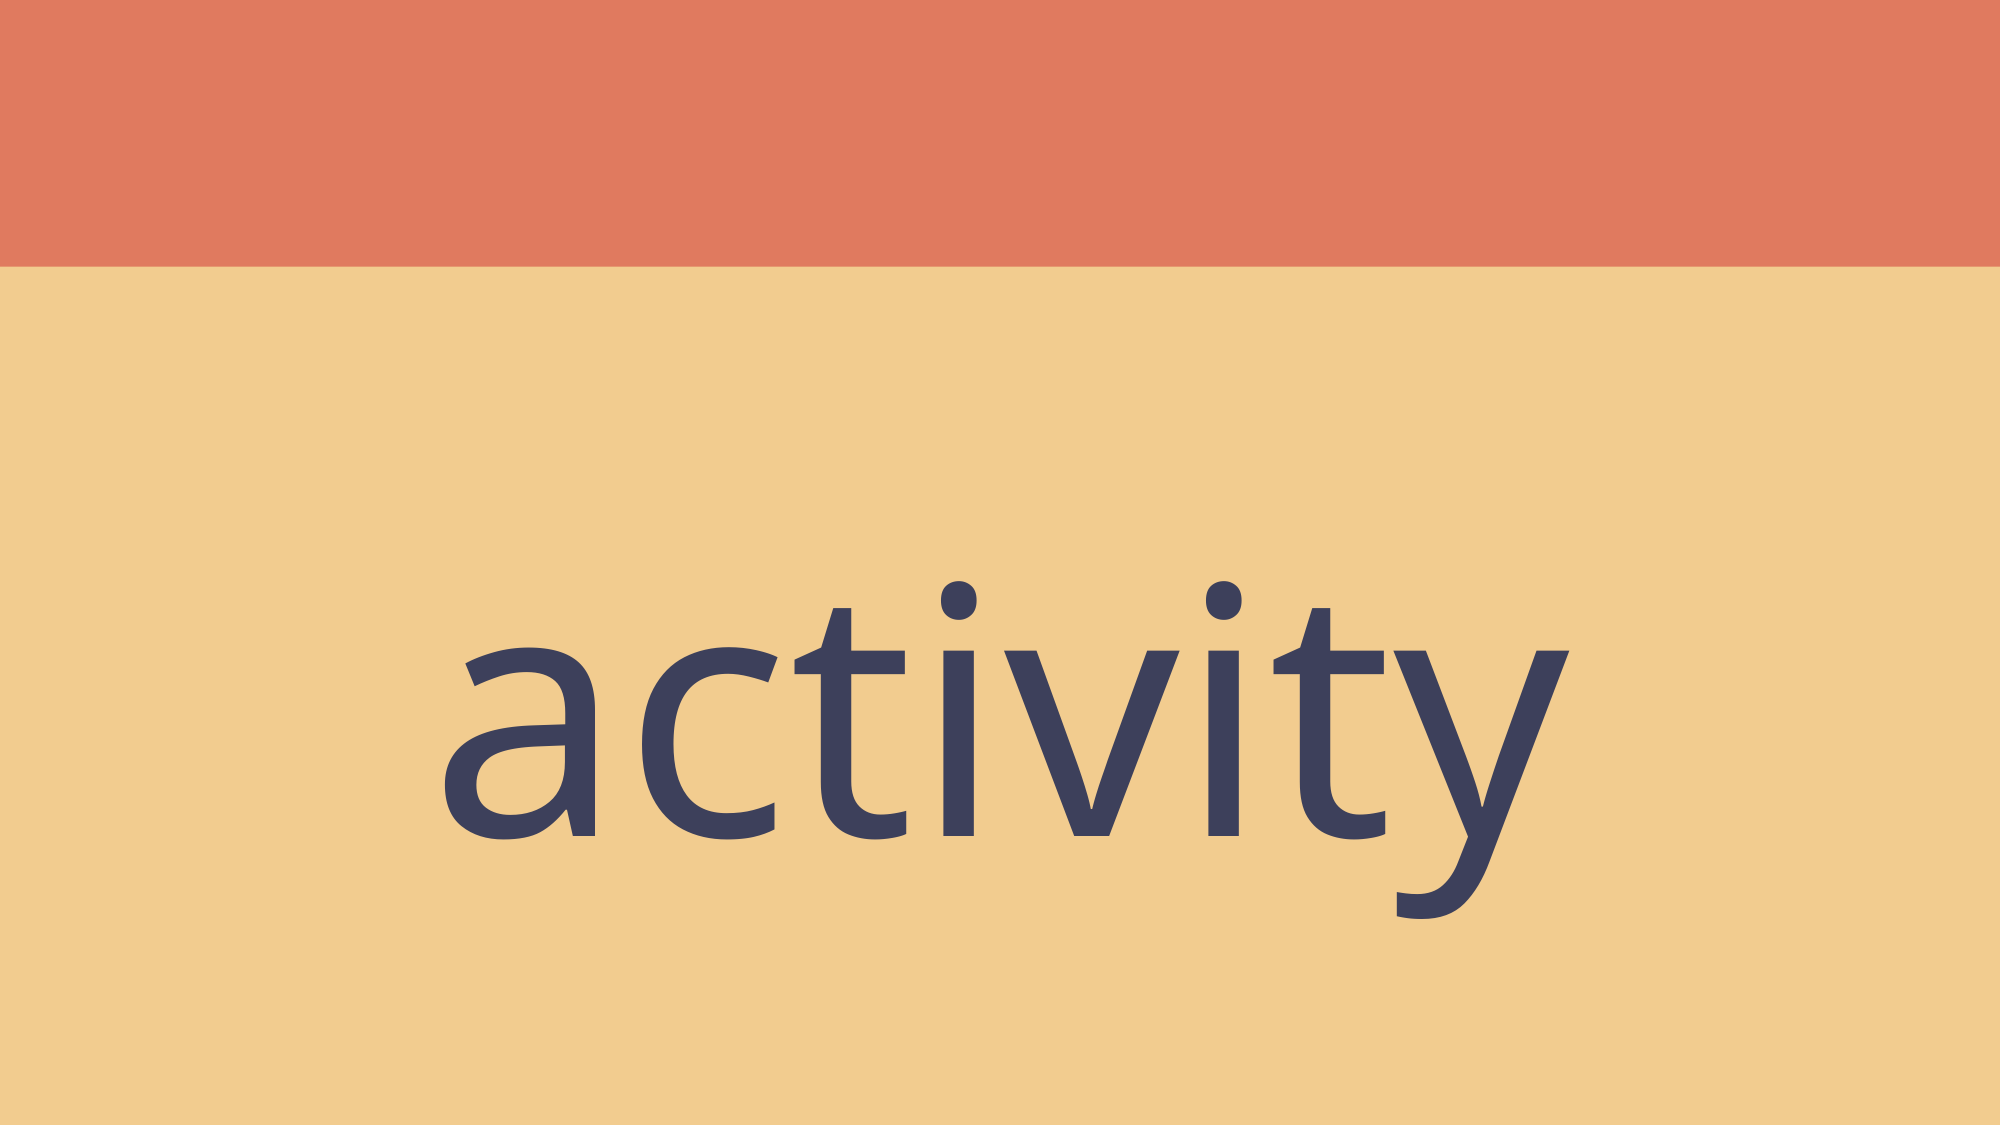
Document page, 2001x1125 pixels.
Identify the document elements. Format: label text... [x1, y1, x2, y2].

text_box activity [124, 483, 1876, 913]
text_box [0, 0, 2000, 268]
